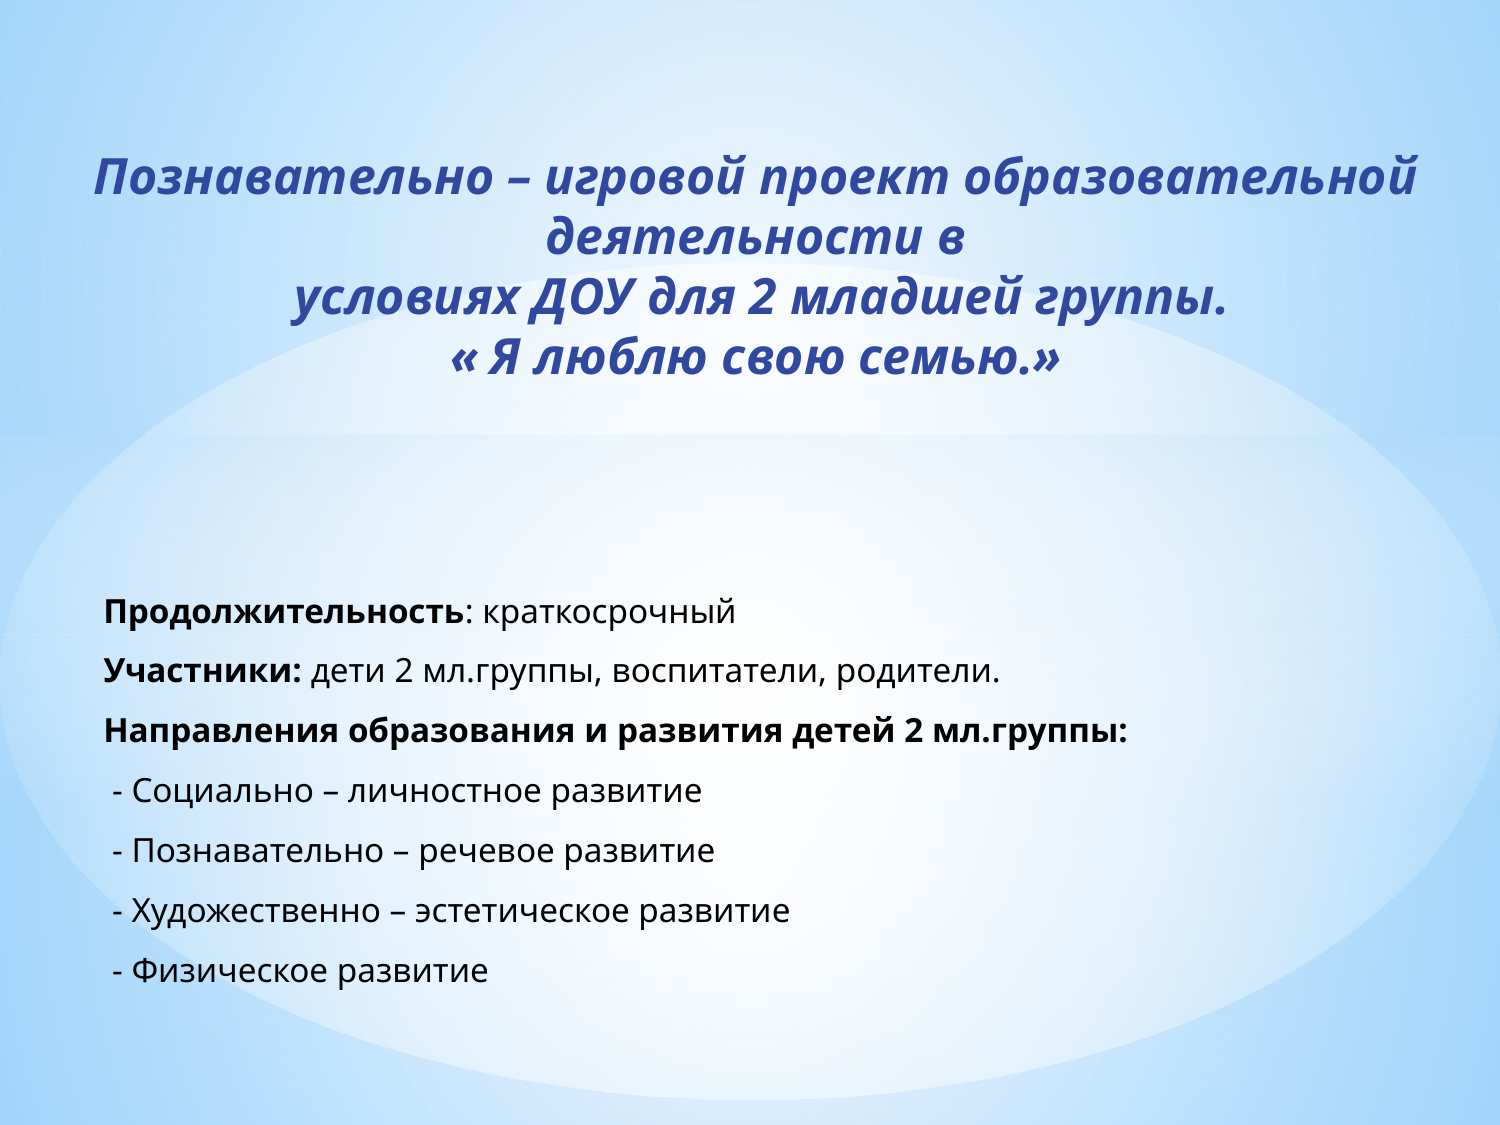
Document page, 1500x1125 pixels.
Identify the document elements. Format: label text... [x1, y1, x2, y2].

text_box Продолжительность: краткосрочный Участники: дети 2 мл.группы, воспитатели, родители. Направления образования и развития детей 2 мл.группы: - Социально – личностное развитие - Познавательно – речевое развитие - Художественно – эстетическое развитие - Физическое развитие [88, 562, 1436, 997]
text_box Познавательно – игровой проект образовательной деятельности в условиях ДОУ для 2 младшей группы. « Я люблю свою семью.» [76, 137, 1436, 392]
